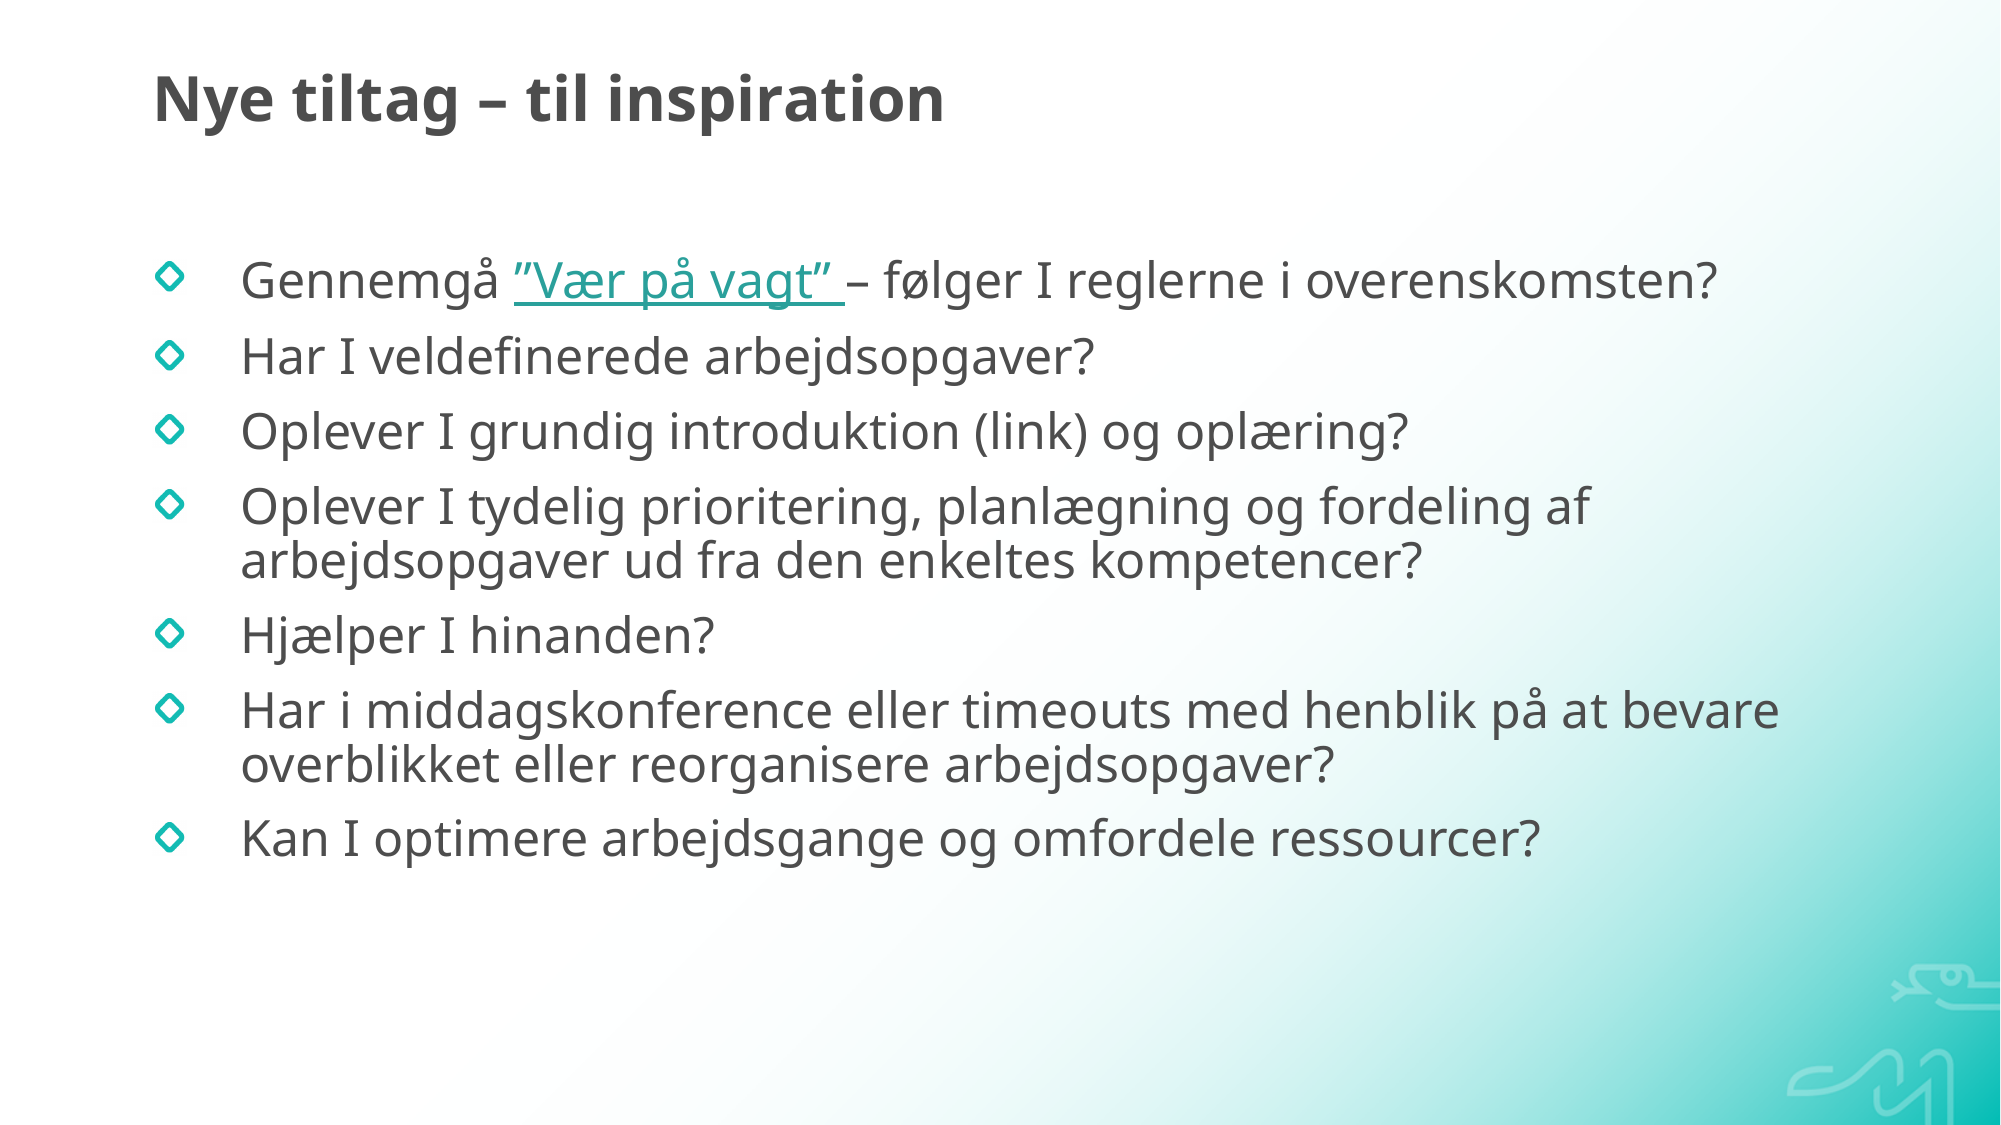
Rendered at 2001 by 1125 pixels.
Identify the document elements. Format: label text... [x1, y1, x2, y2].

picture [0, 0, 2001, 1125]
title Nye tiltag – til inspiration [137, 59, 1863, 161]
list Gennemgå ”Vær på vagt” – følger I reglerne i overenskomsten? Har I veldefinerede arbejdsopgaver? Oplever I grundig introduktion (link) og oplæring? Oplever I tydelig prioritering, planlægning og fordeling af arbejdsopgaver ud fra den enkeltes kompetencer? Hjælper I hinanden? Har i middagskonference eller timeouts med henblik på at bevare overblikket eller reorganisere arbejdsopgaver? Kan I optimere arbejdsgange og omfordele ressourcer? [137, 161, 1863, 1014]
